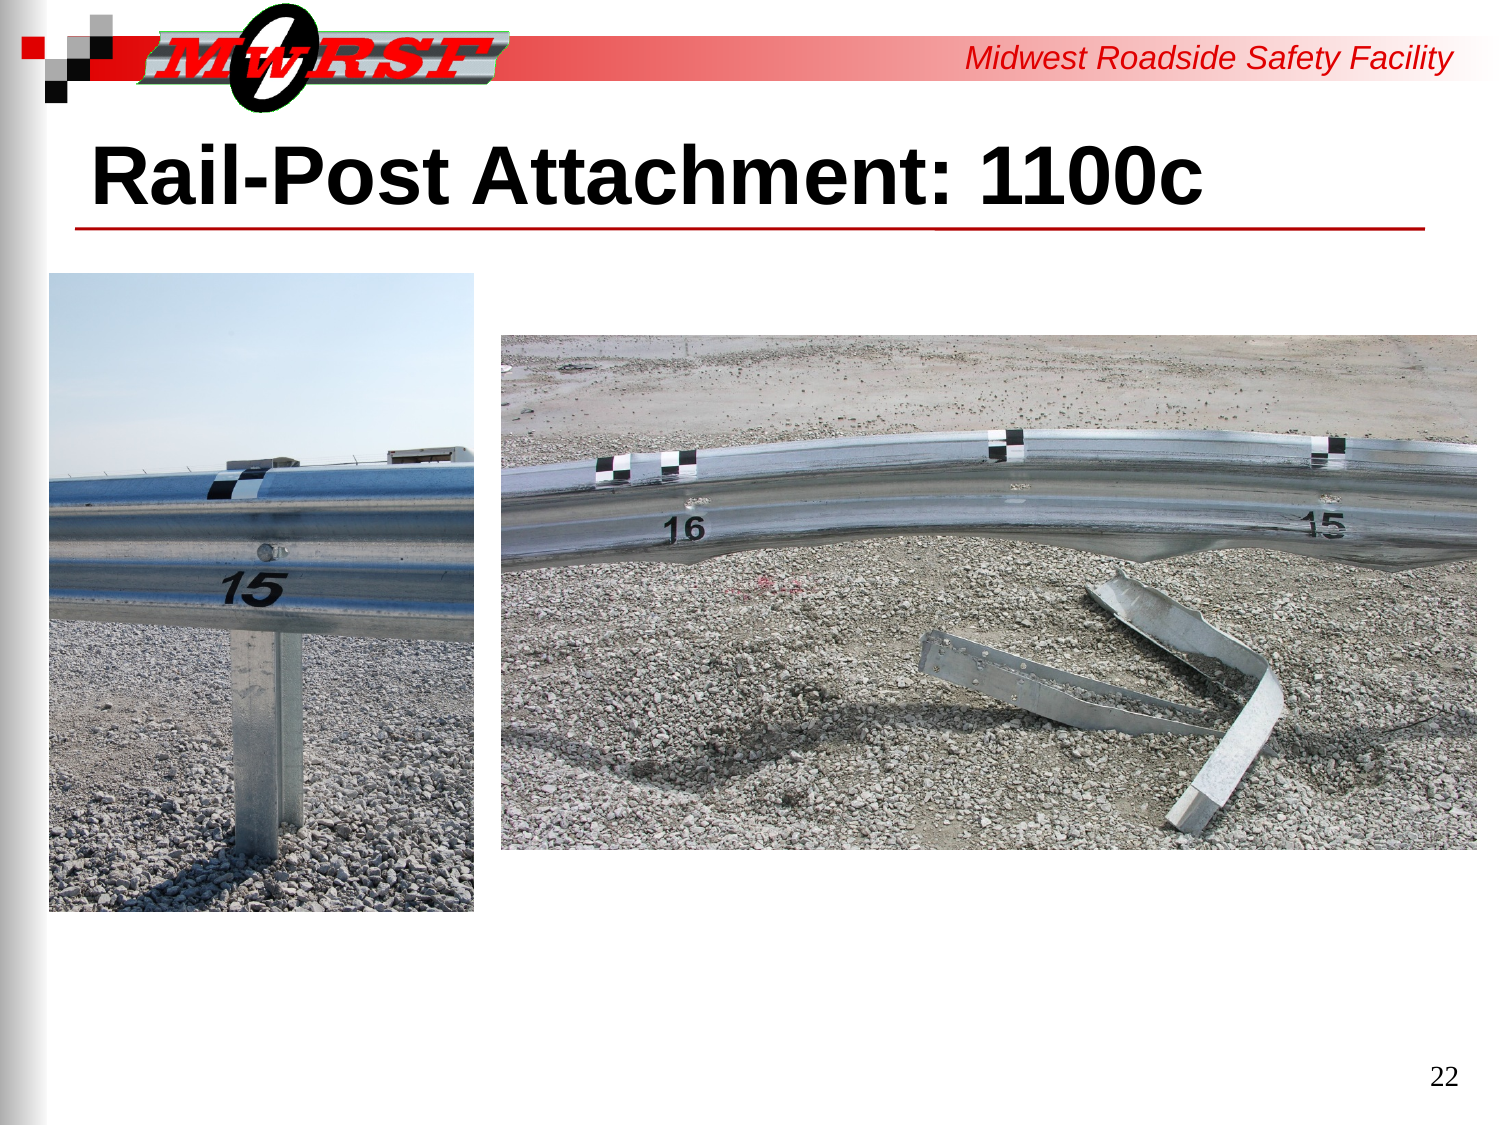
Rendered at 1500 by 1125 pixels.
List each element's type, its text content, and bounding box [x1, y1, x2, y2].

picture [135, 2, 510, 75]
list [48, 273, 474, 912]
slide_number 22 [1124, 1024, 1475, 1101]
title Rail-Post Attachment: 1100c [75, 75, 1425, 268]
picture [500, 335, 1477, 850]
